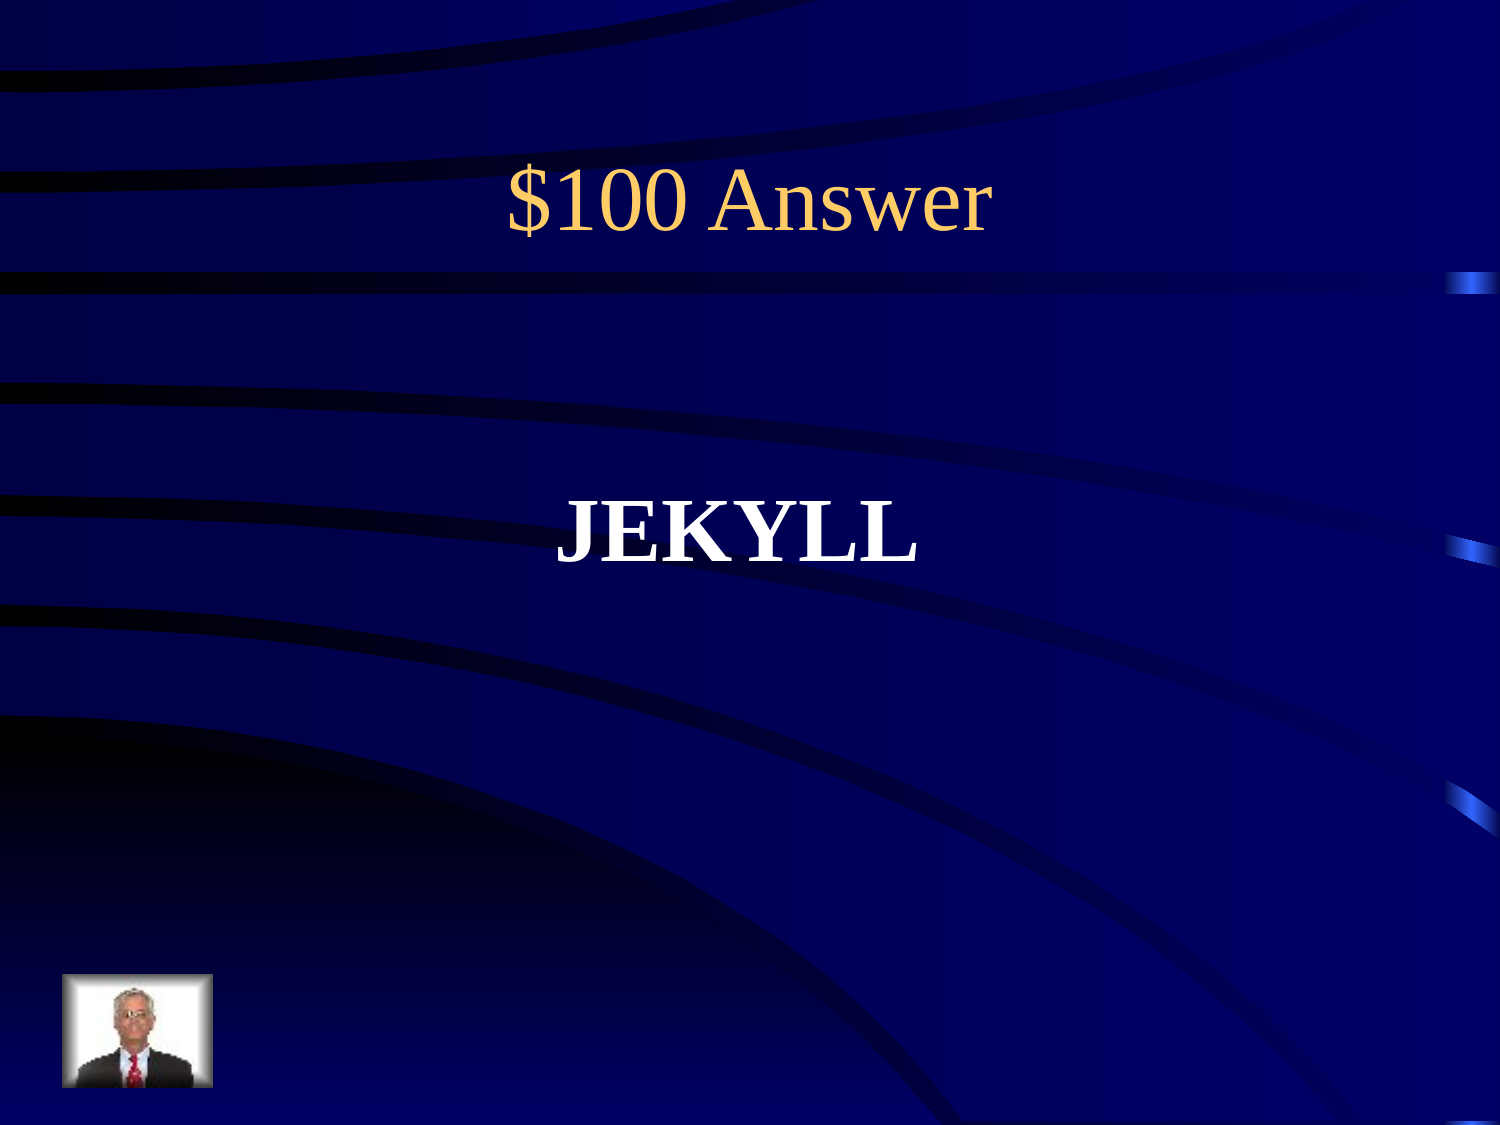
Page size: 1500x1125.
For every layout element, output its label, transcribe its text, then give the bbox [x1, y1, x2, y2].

picture [62, 974, 213, 1088]
text_box JEKYLL [539, 462, 937, 588]
title $100 Answer [112, 99, 1388, 288]
